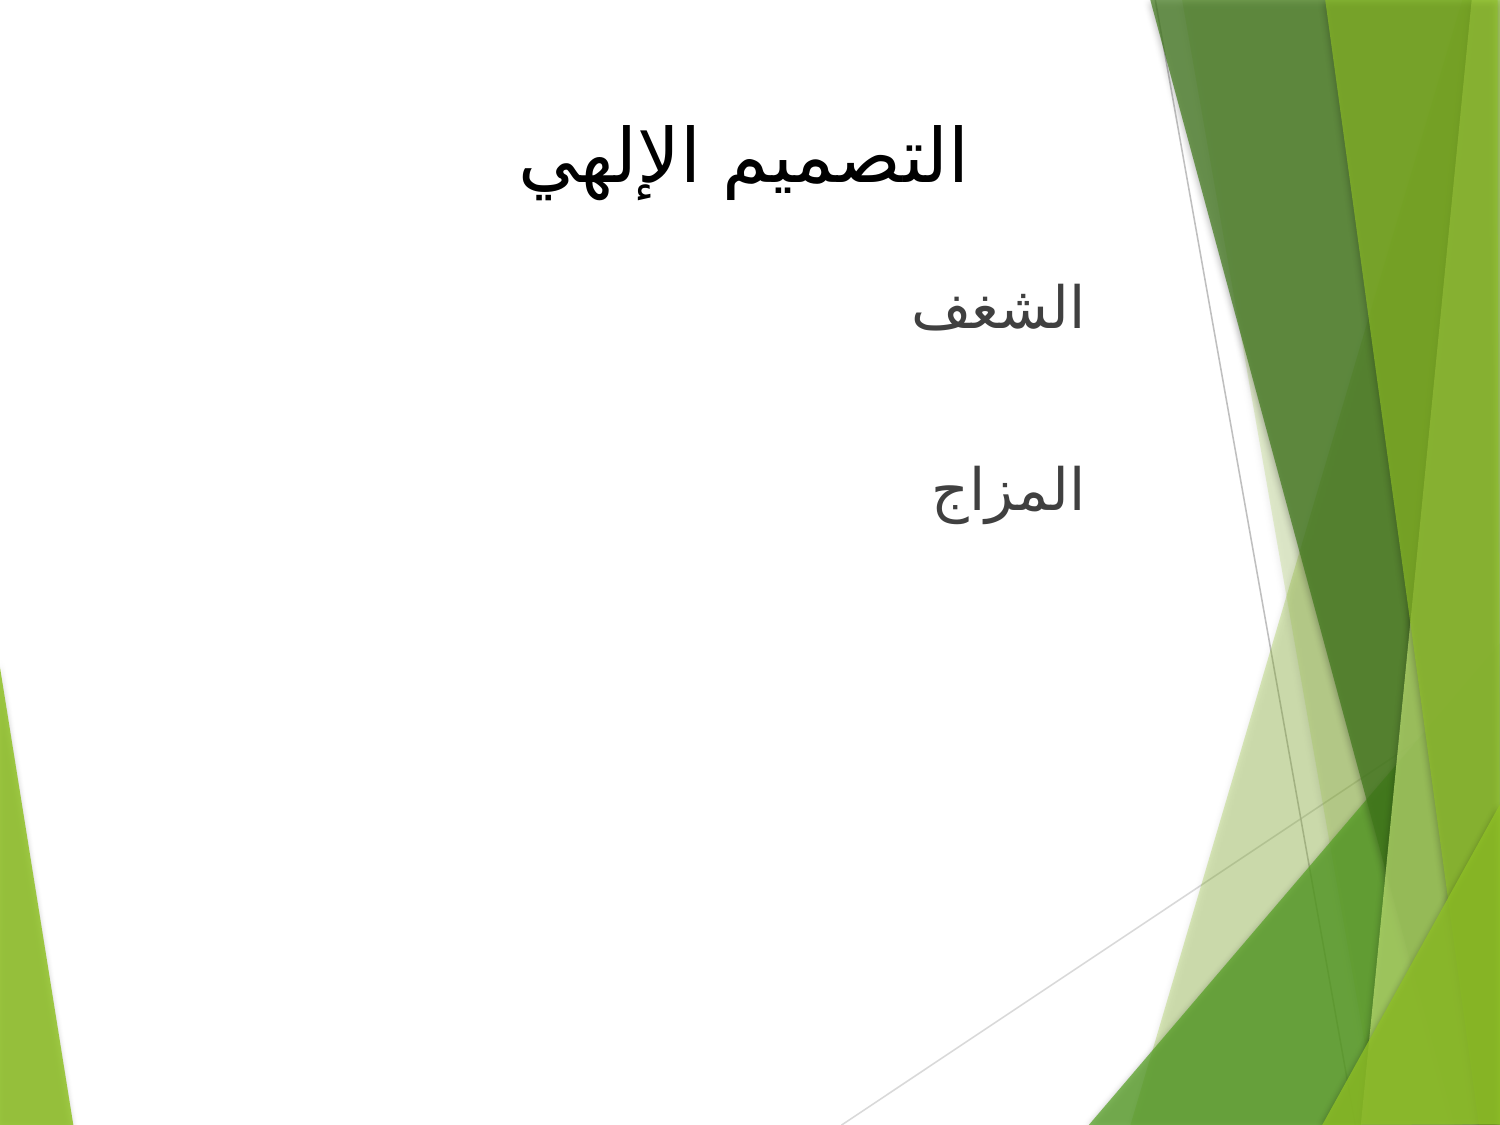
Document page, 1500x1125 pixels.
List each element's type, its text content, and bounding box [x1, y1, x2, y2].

list الشغف المزاج [112, 263, 1101, 1060]
title التصميم الإلهي [99, 99, 1388, 317]
